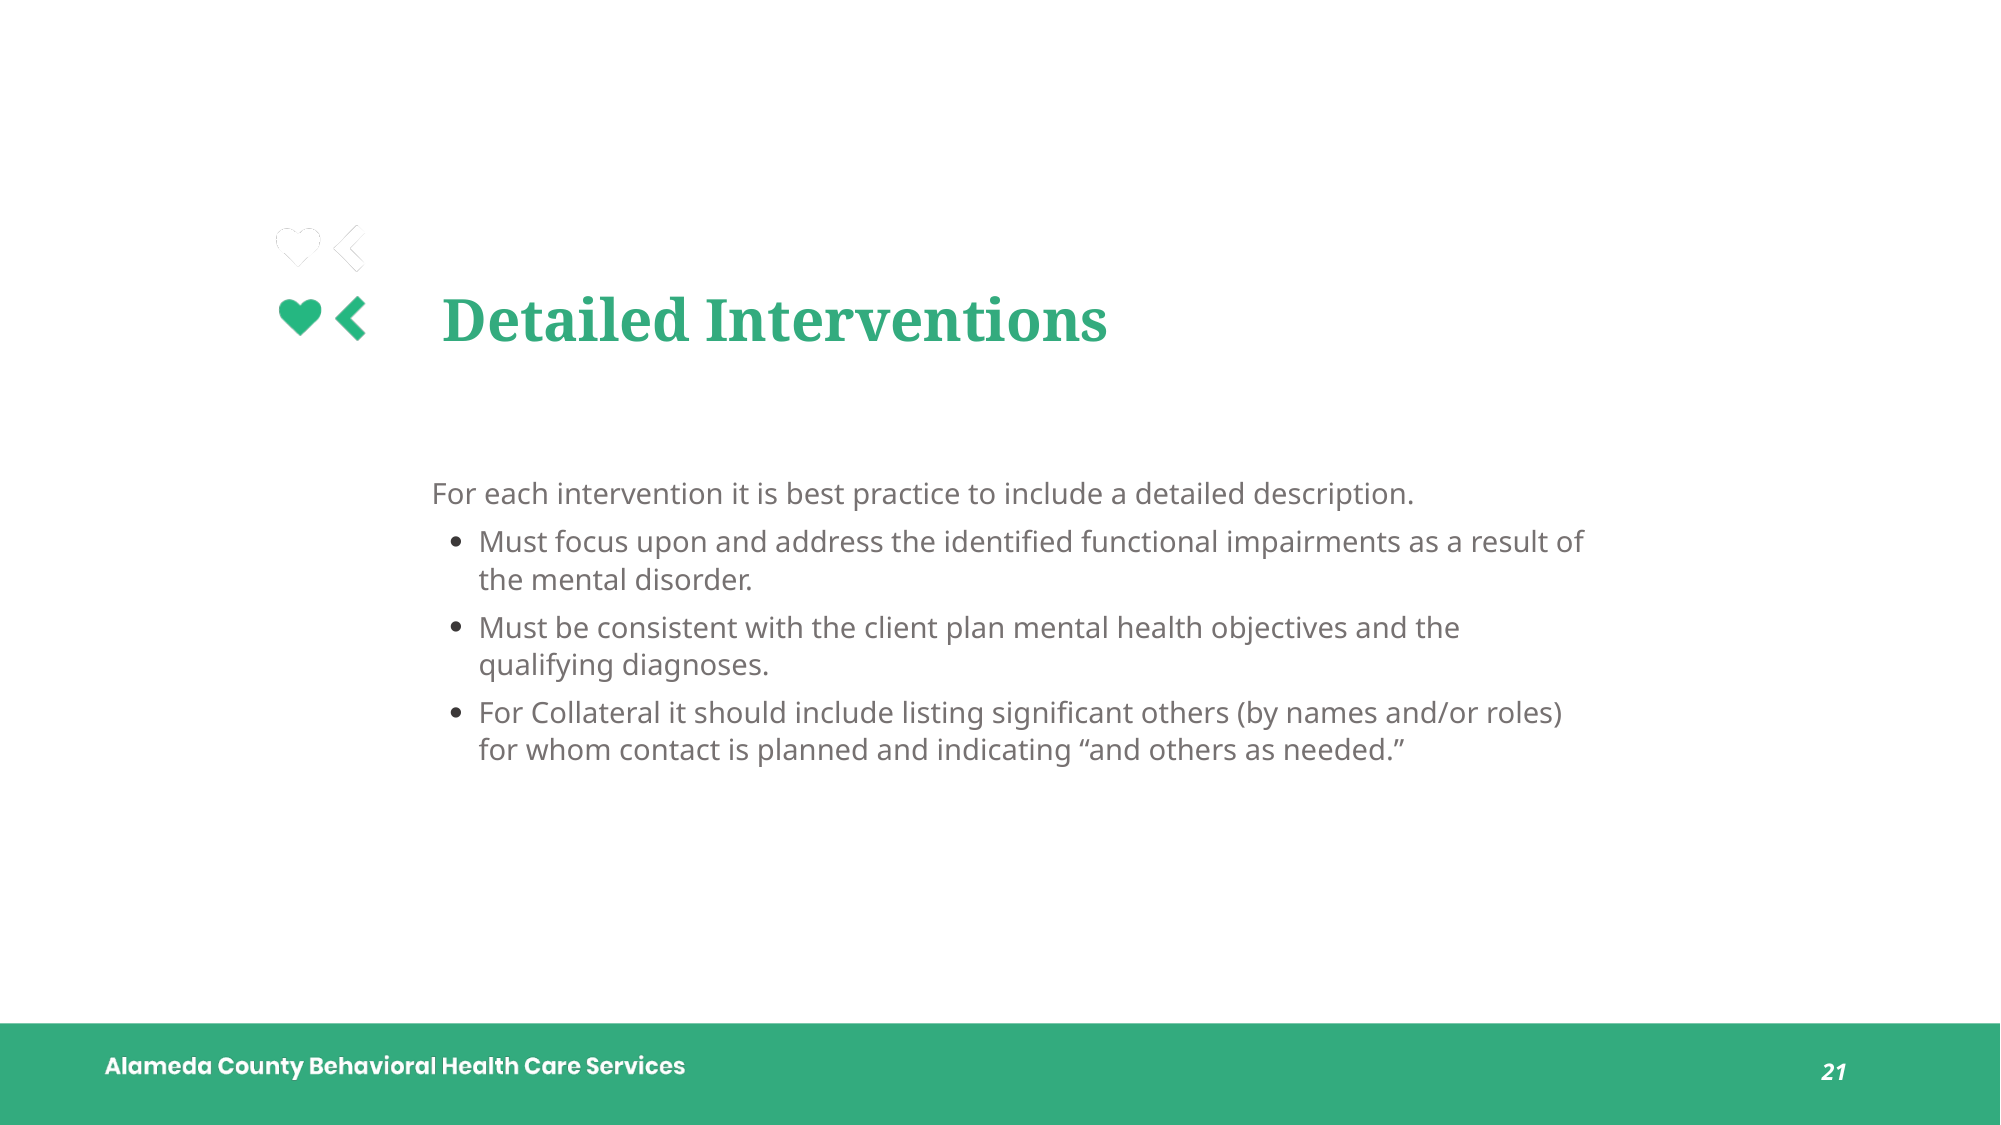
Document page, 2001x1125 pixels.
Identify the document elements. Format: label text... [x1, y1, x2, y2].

picture [256, 214, 391, 356]
picture [99, 1046, 724, 1089]
slide_number 21 [1412, 1042, 1863, 1103]
title Detailed Interventions [427, 282, 1627, 362]
subtitle For each intervention it is best practice to include a detailed description. Must focus upon and address the identified functional impairments as a result of the mental disorder. Must be consistent with the client plan mental health objectives and the qualifying diagnoses. For Collateral it should include listing significant others (by names and/or roles) for whom contact is planned and indicating “and others as needed.” [413, 465, 1613, 822]
